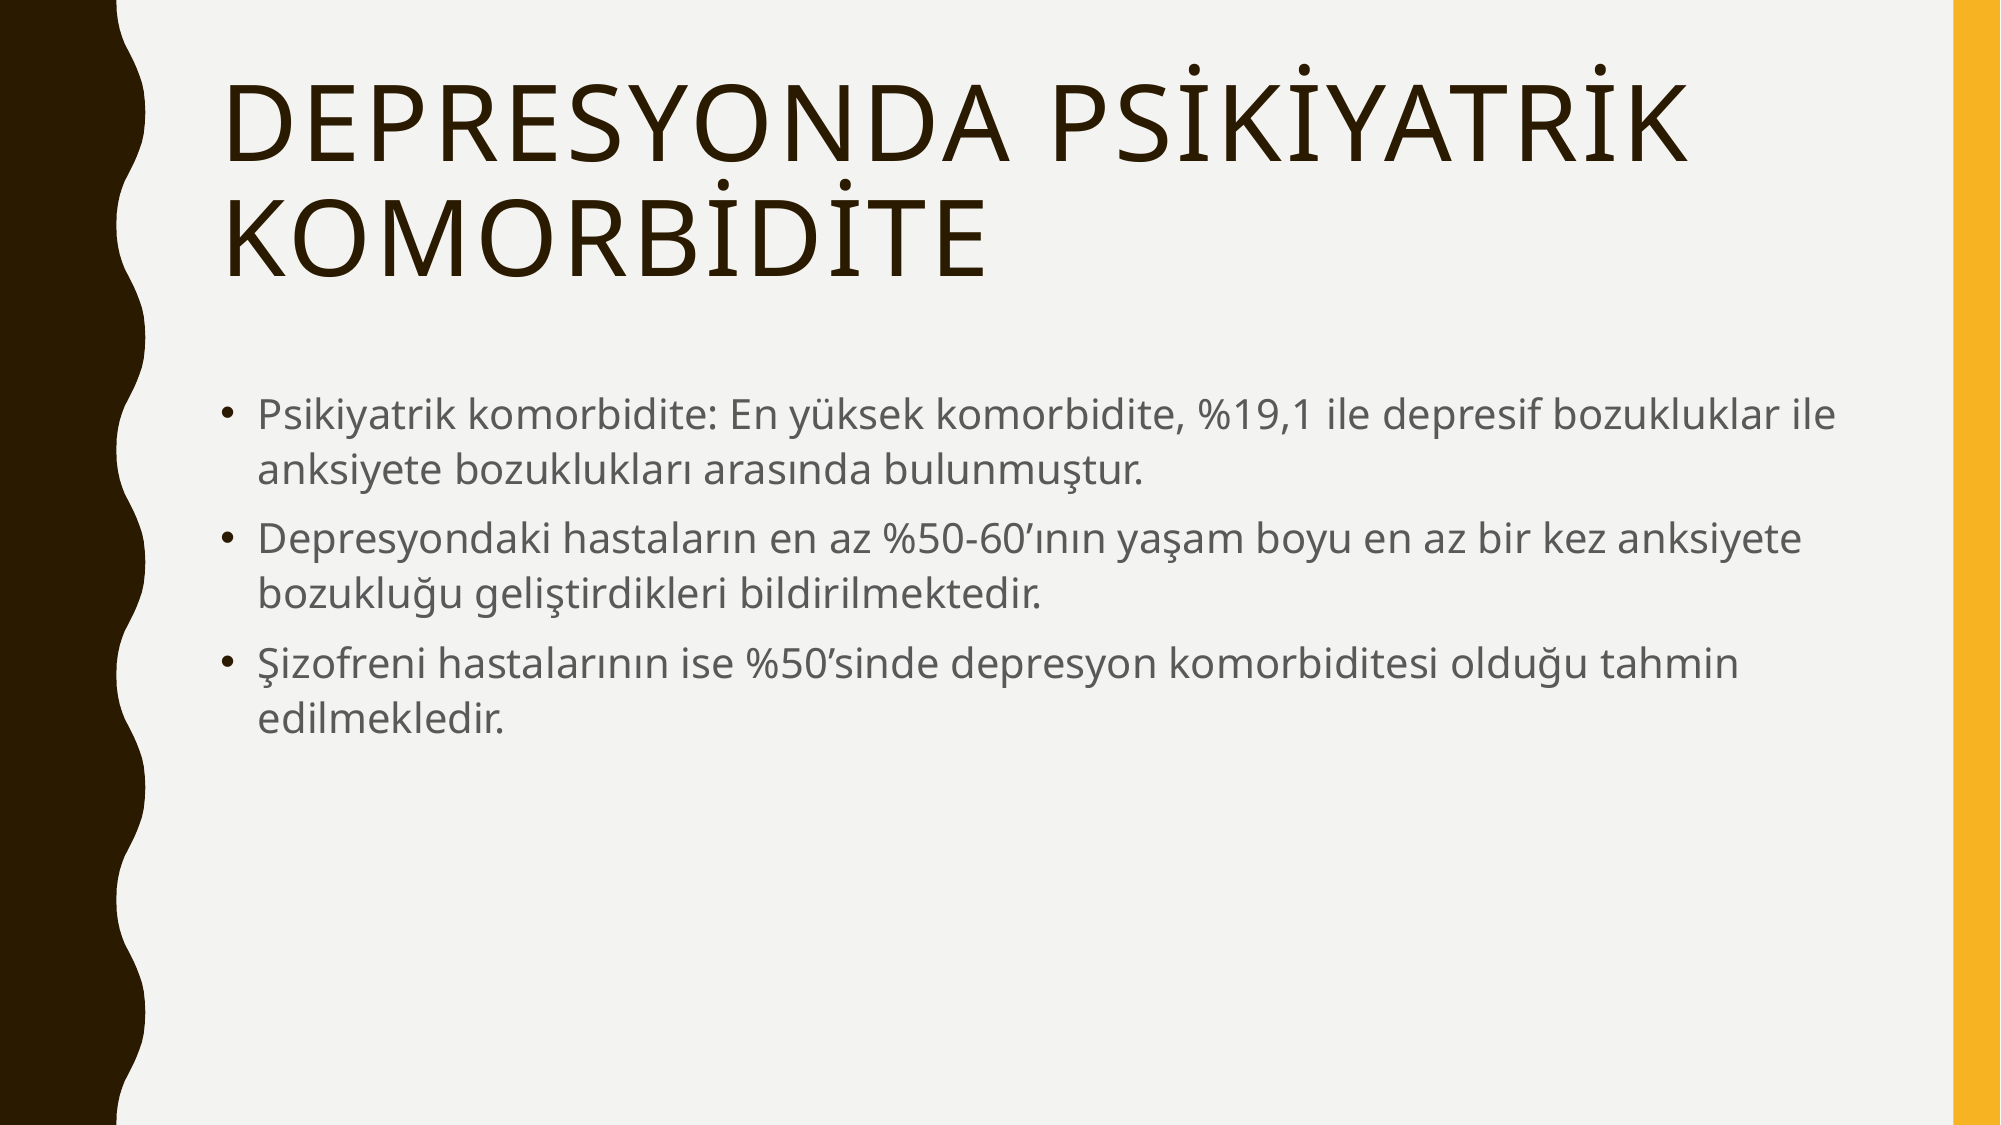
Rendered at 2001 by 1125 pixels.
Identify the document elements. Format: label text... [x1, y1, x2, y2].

list Psikiyatrik komorbidite: En yüksek komorbidite, %19,1 ile depresif bozukluklar ile anksiyete bozuklukları arasında bulunmuştur. Depresyondaki hastaların en az %50-60’ının yaşam boyu en az bir kez anksiyete bozukluğu geliştirdikleri bildirilmektedir. Şizofreni hastalarının ise %50’sinde depresyon komorbiditesi olduğu tahmin edilmekledir. [205, 375, 1875, 965]
title Depresyonda Psikiyatrik komorbidite [205, 62, 1875, 308]
